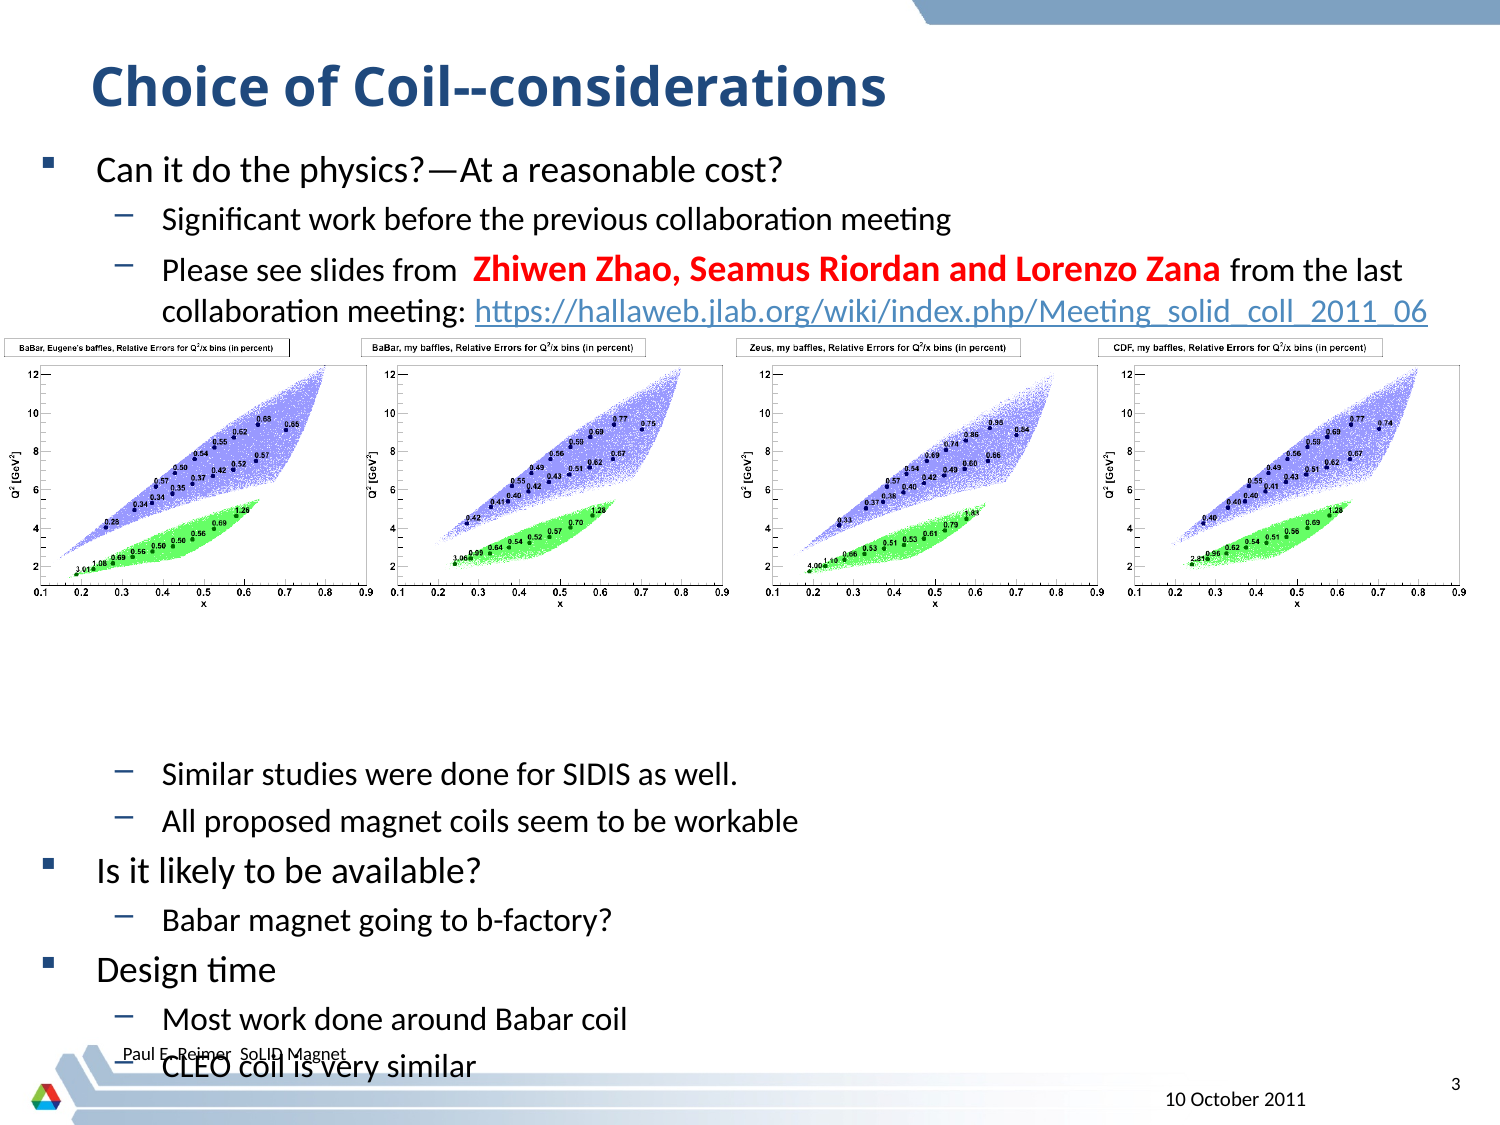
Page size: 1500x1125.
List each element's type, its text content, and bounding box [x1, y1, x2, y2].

footer Paul E. Reimer SoLID Magnet [107, 1034, 1083, 1073]
slide_number 3 [1412, 1064, 1476, 1125]
picture [0, 337, 1500, 613]
picture [0, 1037, 1500, 1125]
title Choice of Coil--considerations [74, 44, 1426, 137]
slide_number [1149, 1077, 1376, 1113]
picture [0, 0, 1500, 26]
list Can it do the physics?—At a reasonable cost? Significant work before the previous collaboration meeting Please see slides from Zhiwen Zhao, Seamus Riordan and Lorenzo Zana from the last collaboration meeting: https://hallaweb.jlab.org/wiki/index.php/Meeting_solid_coll_2011_06 Similar studies were done for SIDIS as well. All proposed magnet coils seem to be workable Is it likely to be available? Babar magnet going to b-factory? Design time Most work done around Babar coil CLEO coil is very similar [24, 622, 1476, 1038]
list Can it do the physics?—At a reasonable cost? Significant work before the previous collaboration meeting Please see slides from Zhiwen Zhao, Seamus Riordan and Lorenzo Zana from the last collaboration meeting: https://hallaweb.jlab.org/wiki/index.php/Meeting_solid_coll_2011_06 Similar studies were done for SIDIS as well. All proposed magnet coils seem to be workable Is it likely to be available? Babar magnet going to b-factory? Design time Most work done around Babar coil CLEO coil is very similar [24, 137, 1476, 335]
